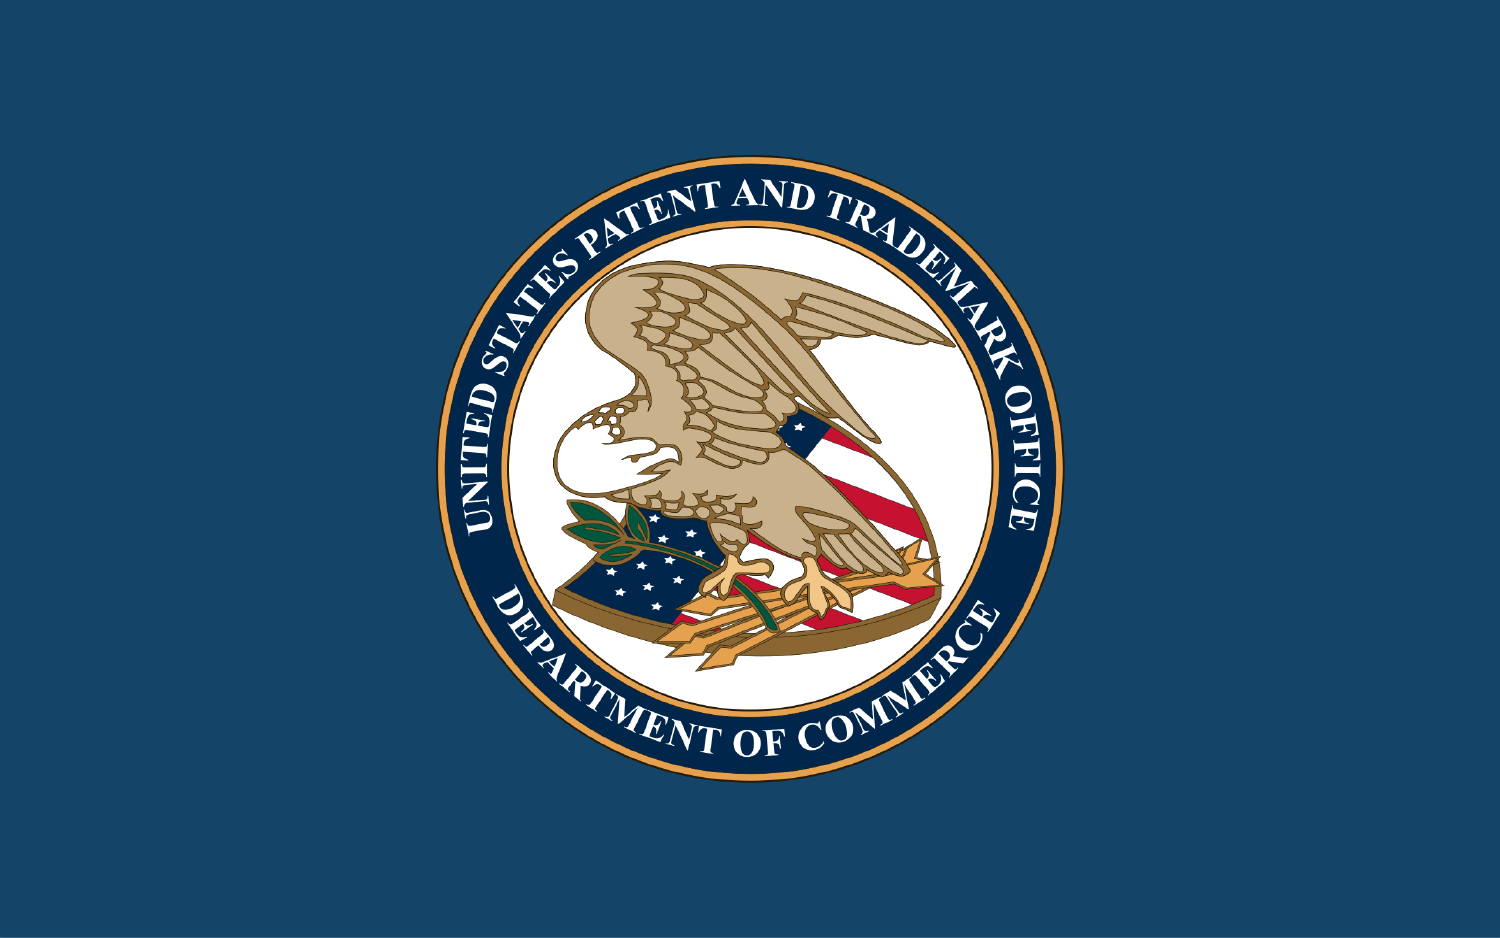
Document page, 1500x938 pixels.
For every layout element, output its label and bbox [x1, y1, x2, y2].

text_box [431, 150, 1069, 787]
text_box [0, 0, 1500, 938]
